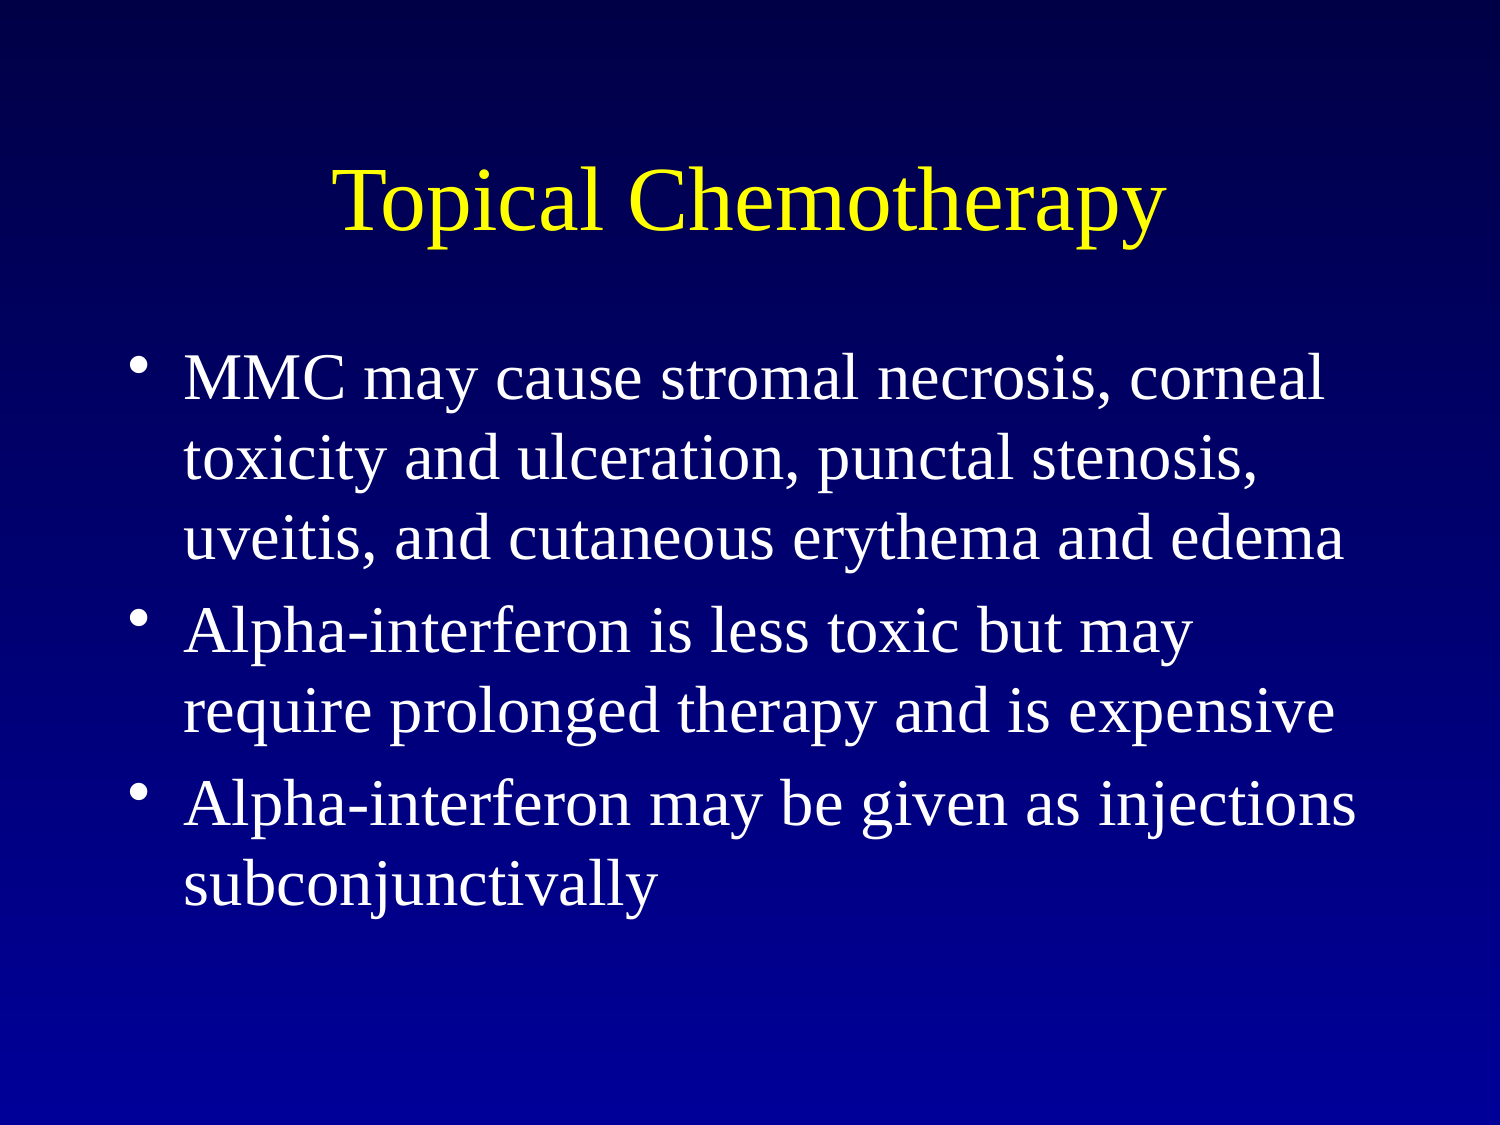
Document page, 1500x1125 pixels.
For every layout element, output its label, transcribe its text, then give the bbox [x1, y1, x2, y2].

list MMC may cause stromal necrosis, corneal toxicity and ulceration, punctal stenosis, uveitis, and cutaneous erythema and edema Alpha-interferon is less toxic but may require prolonged therapy and is expensive Alpha-interferon may be given as injections subconjunctivally [112, 324, 1388, 1001]
title Topical Chemotherapy [112, 99, 1388, 288]
